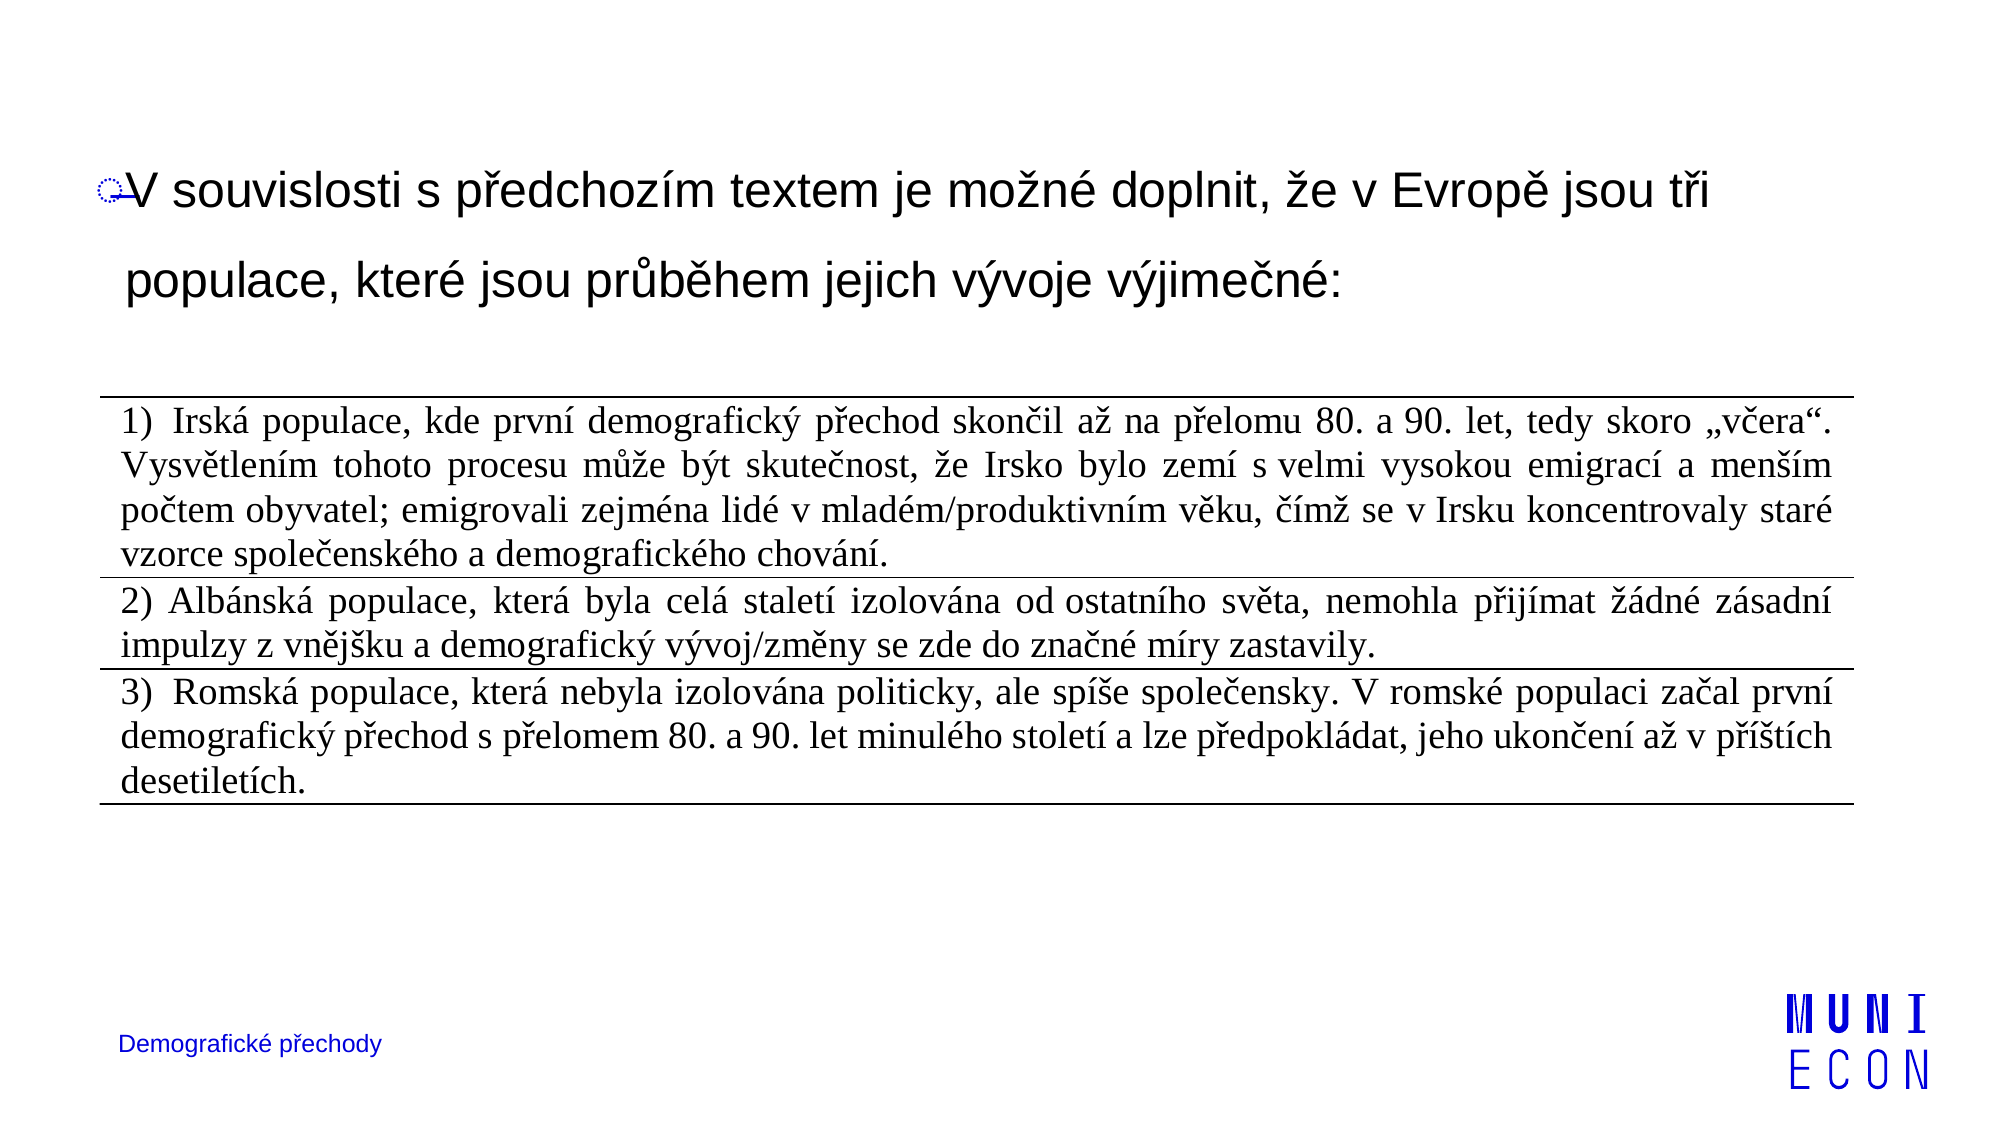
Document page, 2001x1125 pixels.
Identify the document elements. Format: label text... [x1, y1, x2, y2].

footer Demografické přechody [118, 1021, 1418, 1063]
picture [99, 396, 1856, 893]
list V souvislosti s předchozím textem je možné doplnit, že v Evropě jsou tři populace, které jsou průběhem jejich vývoje výjimečné: [83, 67, 1871, 978]
